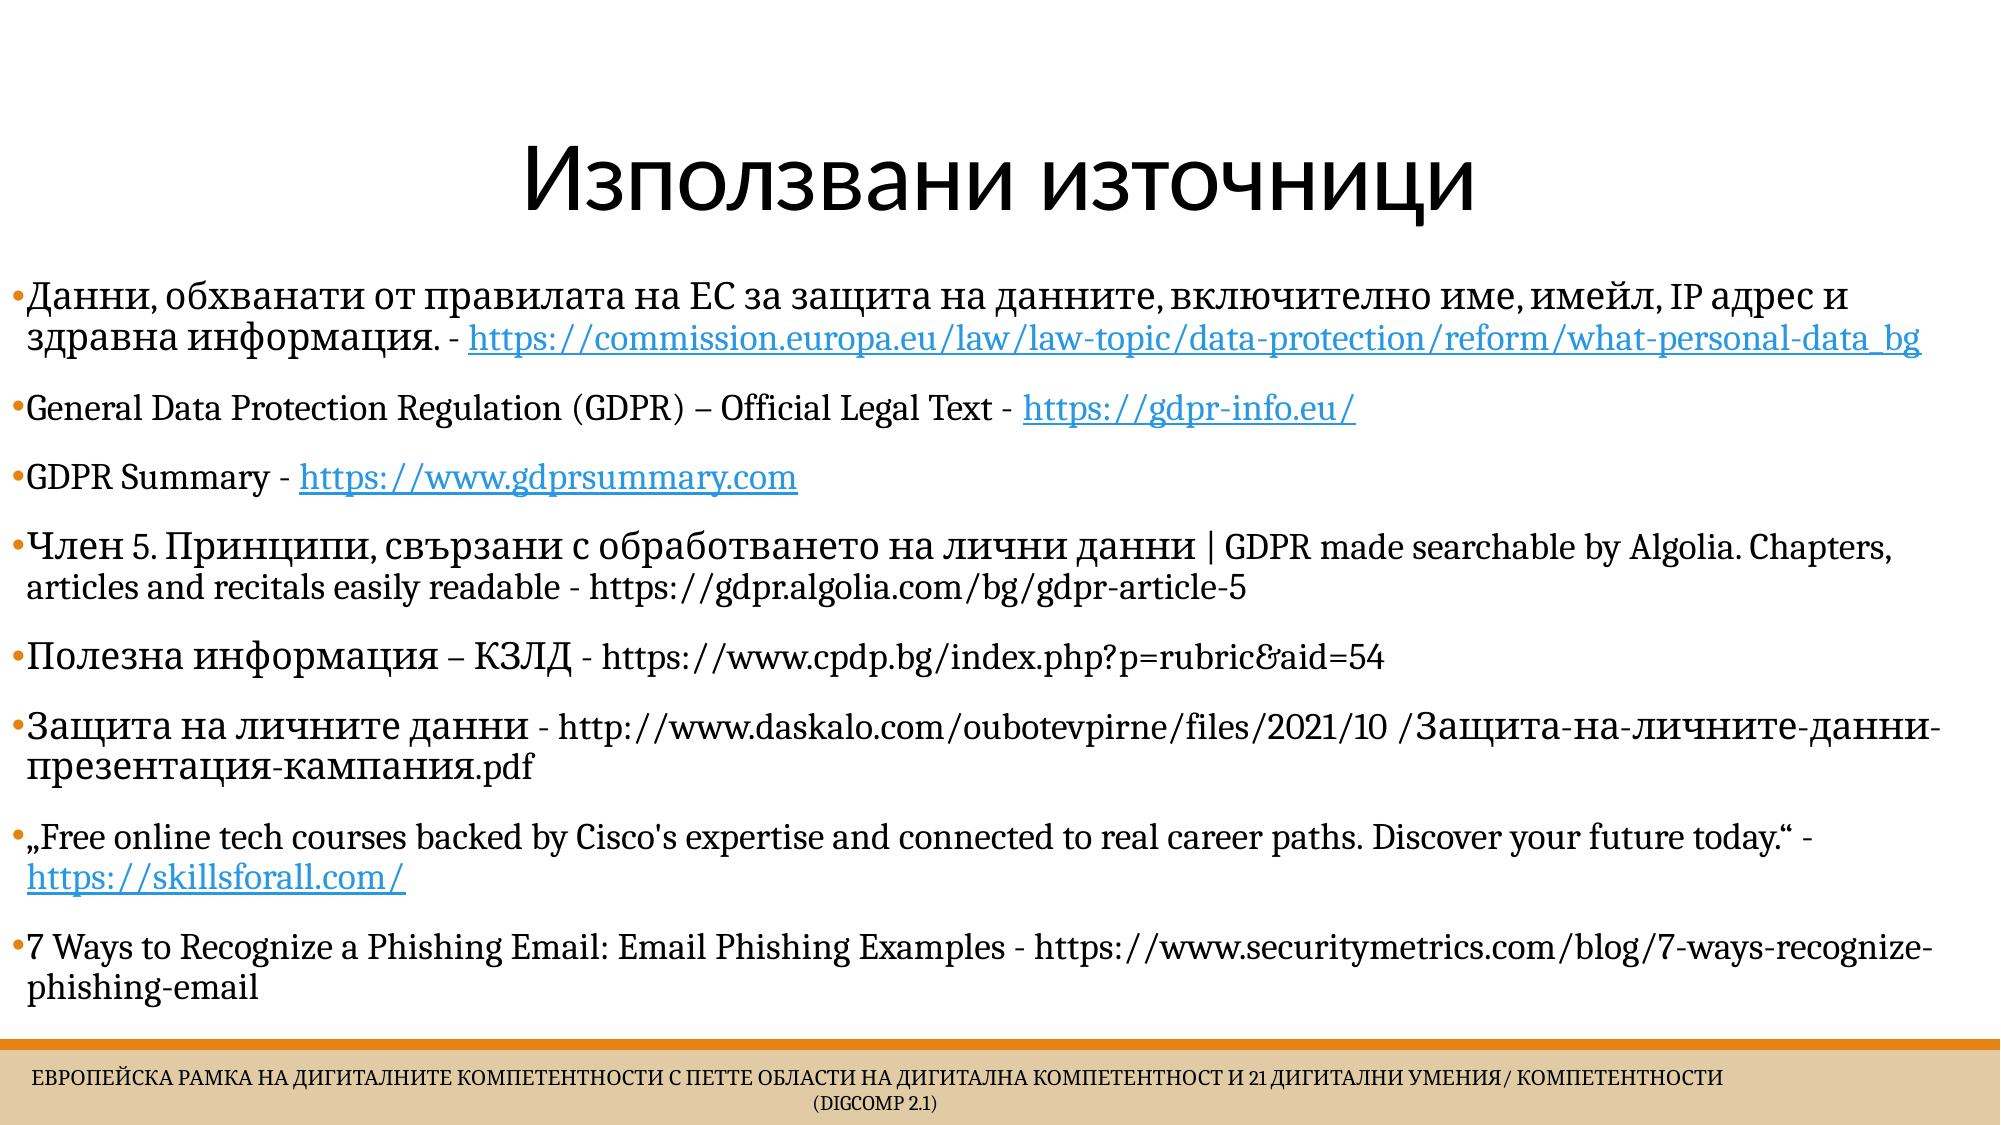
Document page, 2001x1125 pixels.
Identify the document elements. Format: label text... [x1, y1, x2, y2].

title Използвани източници [0, 0, 2000, 238]
footer Европейска Рамка на дигиталните компетентности с петте области на дигитална компетентност и 21 дигитални умения/ компетентности (DigComp 2.1) [0, 1059, 1751, 1120]
list Данни, обхванати от правилата на ЕС за защита на данните, включително име, имейл, IP адрес и здравна информация. - https://commission.europa.eu/law/law-topic/data-protection/reform/what-personal-data_bg General Data Protection Regulation (GDPR) – Official Legal Text - https://gdpr-info.eu/ GDPR Summary - https://www.gdprsummary.com Член 5. Принципи, свързани с обработването на лични данни | GDPR made searchable by Algolia. Chapters, articles and recitals easily readable - https://gdpr.algolia.com/bg/gdpr-article-5 Полезна информация – КЗЛД - https://www.cpdp.bg/index.php?p=rubric&aid=54 Защита на личните данни - http://www.daskalo.com/oubotevpirne/files/2021/10 /Защита-на-личните-данни-презентация-кампания.pdf „Free online tech courses backed by Cisco's expertise and connected to real career paths. Discover your future today.“ - https://skillsforall.com/ 7 Ways to Recognize a Phishing Email: Email Phishing Examples - https://www.securitymetrics.com/blog/7-ways-recognize-phishing-email [0, 265, 2000, 1034]
